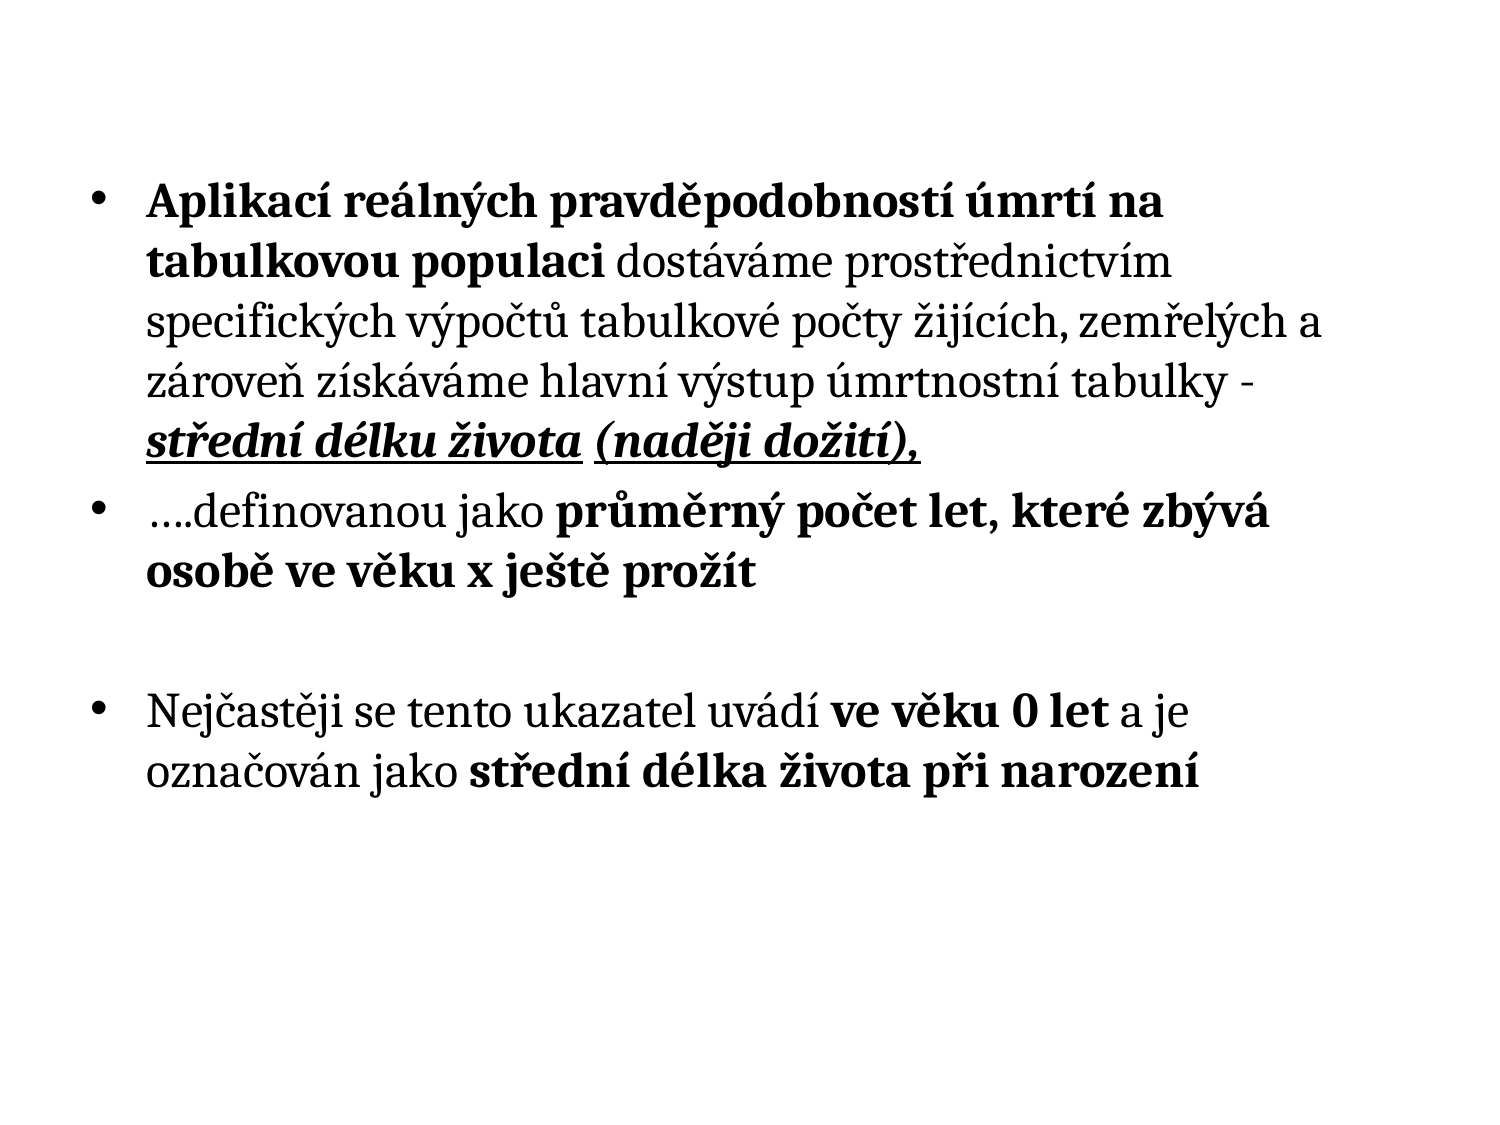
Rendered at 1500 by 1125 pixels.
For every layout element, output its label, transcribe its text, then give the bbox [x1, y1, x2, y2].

list Aplikací reálných pravděpodobností úmrtí na tabulkovou populaci dostáváme prostřednictvím specifických výpočtů tabulkové počty žijících, zemřelých a zároveň získáváme hlavní výstup úmrtnostní tabulky - střední délku života (naději dožití), ….definovanou jako průměrný počet let, které zbývá osobě ve věku x ještě prožít Nejčastěji se tento ukazatel uvádí ve věku 0 let a je označován jako střední délka života při narození [74, 89, 1426, 1059]
